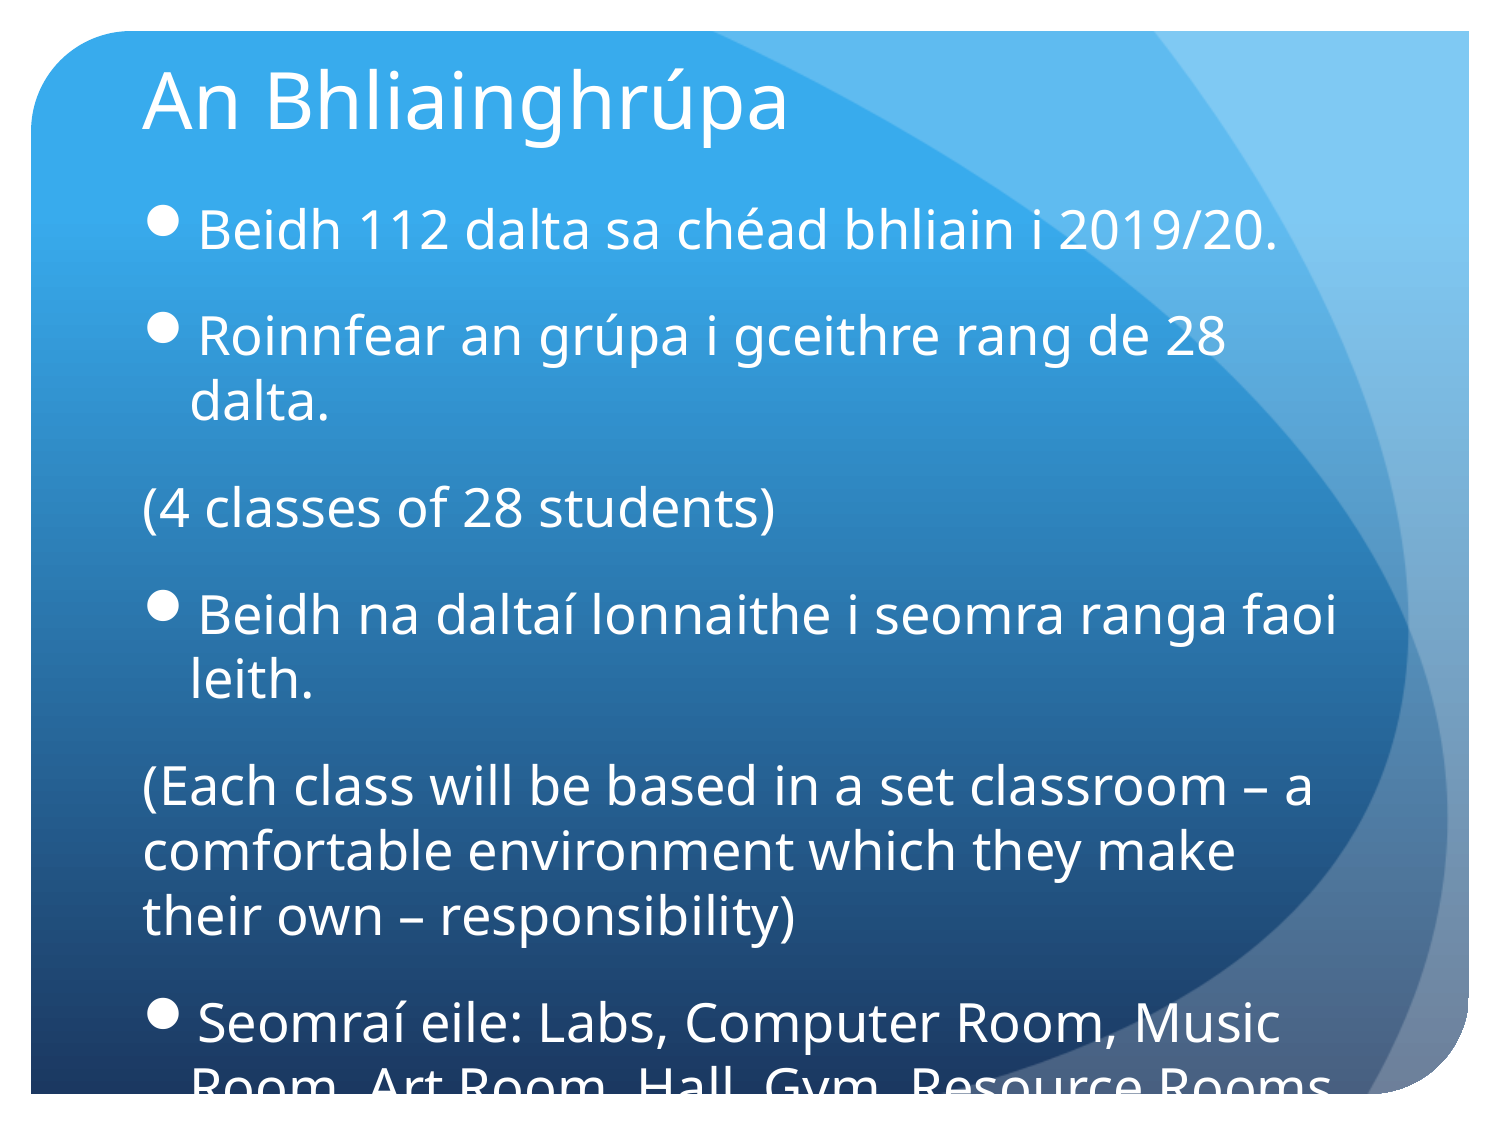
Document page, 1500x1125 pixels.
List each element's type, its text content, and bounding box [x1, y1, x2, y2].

list Beidh 112 dalta sa chéad bhliain i 2019/20. Roinnfear an grúpa i gceithre rang de 28 dalta. (4 classes of 28 students) Beidh na daltaí lonnaithe i seomra ranga faoi leith. (Each class will be based in a set classroom – a comfortable environment which they make their own – responsibility) Seomraí eile: Labs, Computer Room, Music Room, Art Room, Hall, Gym, Resource Rooms. [127, 187, 1372, 878]
title An Bhliainghrúpa [127, 0, 1372, 153]
picture [24, 30, 1473, 1094]
